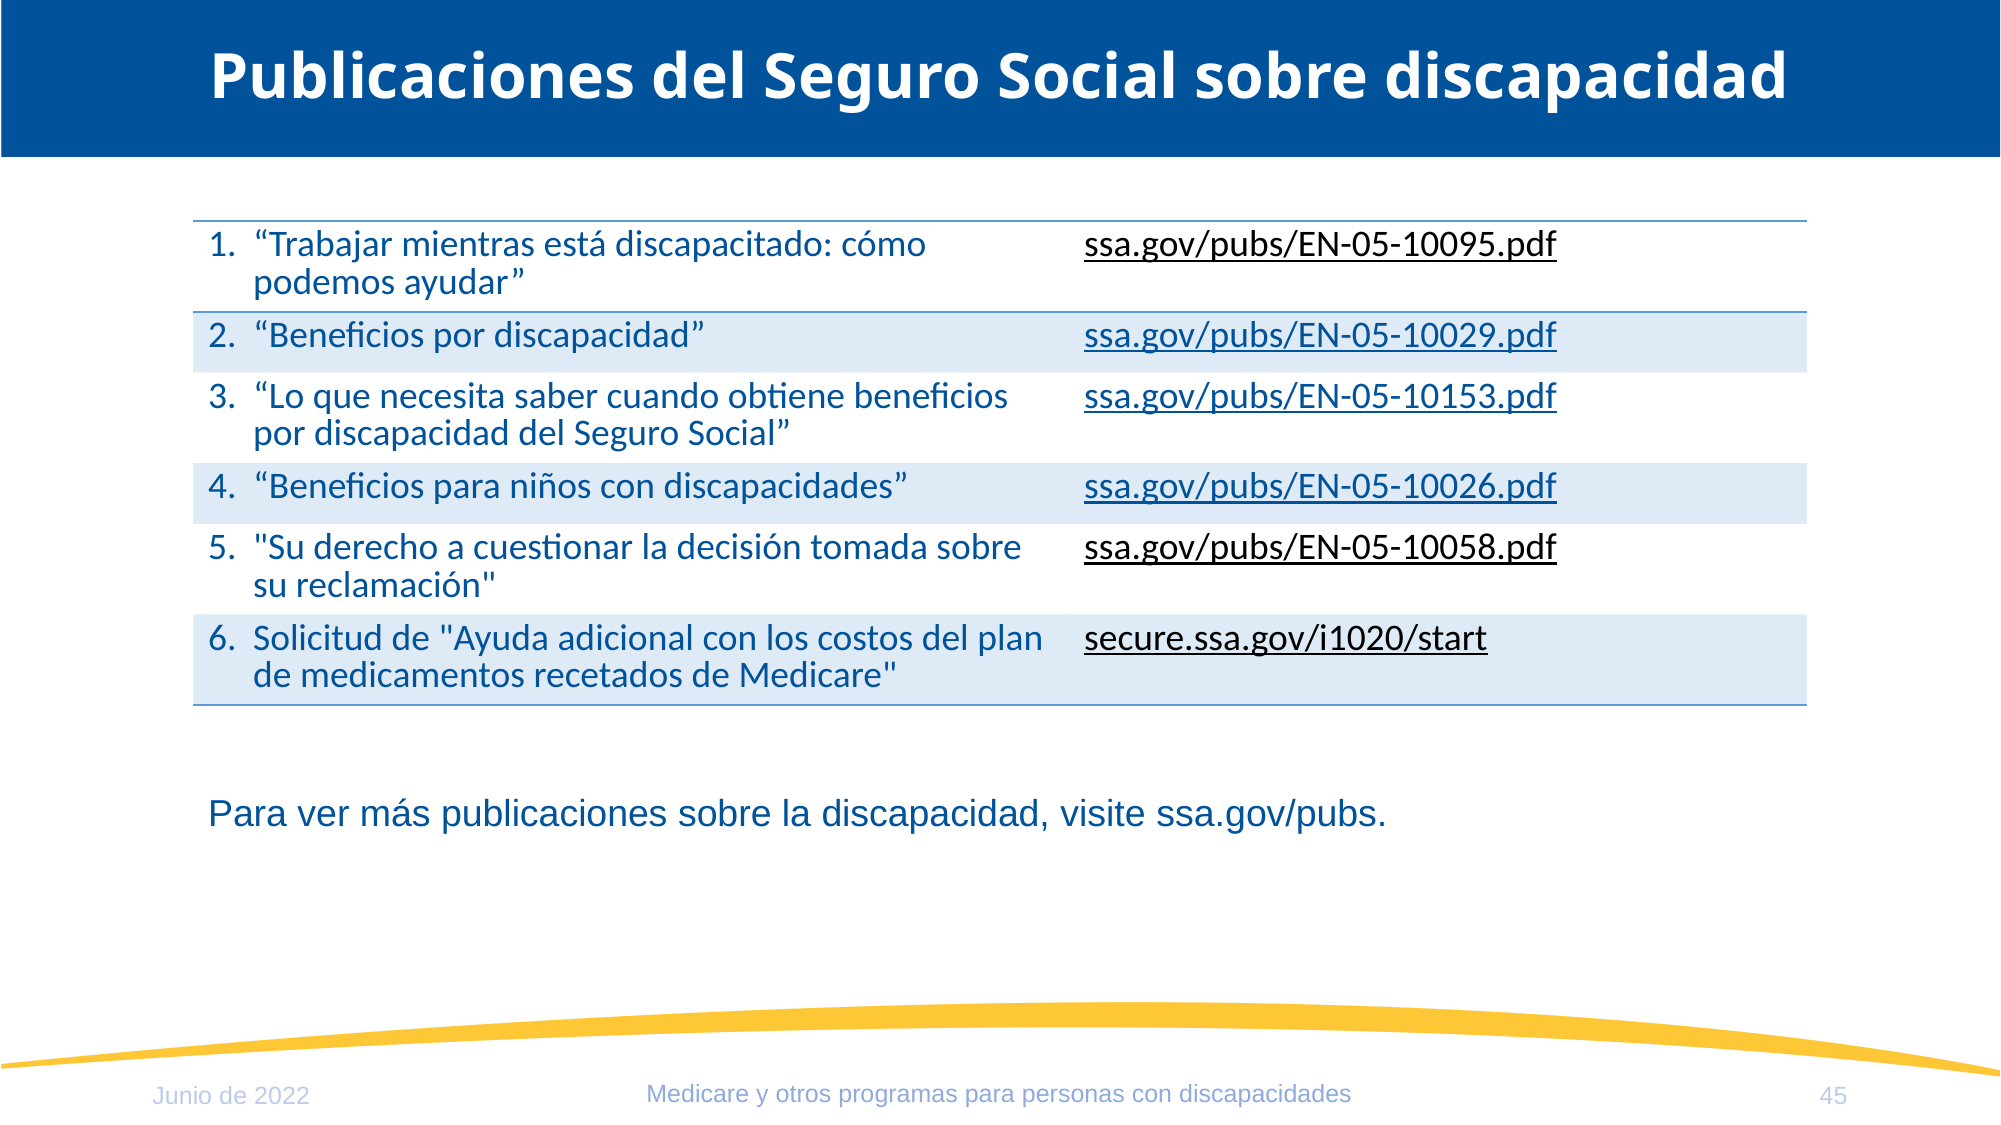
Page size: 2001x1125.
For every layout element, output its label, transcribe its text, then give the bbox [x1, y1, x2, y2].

table_cell “Beneficios para niños con discapacidades” [193, 463, 1069, 524]
table_cell ssa.gov/pubs/EN-05-10026.pdf [1069, 463, 1807, 524]
title Publicaciones del Seguro Social sobre discapacidad [0, 0, 2000, 157]
table_cell "Su derecho a cuestionar la decisión tomada sobre su reclamación" [193, 524, 1069, 614]
table_header “Trabajar mientras está discapacitado: cómo podemos ayudar” [193, 222, 1069, 311]
text_box Para ver más publicaciones sobre la discapacidad, visite ssa.gov/pubs. [193, 781, 1487, 881]
table_cell ssa.gov/pubs/EN-05-10153.pdf [1069, 372, 1807, 463]
table_cell “Beneficios por discapacidad” [193, 313, 1069, 372]
table_cell ssa.gov/pubs/EN-05-10029.pdf [1069, 313, 1807, 372]
table_cell Solicitud de "Ayuda adicional con los costos del plan de medicamentos recetados de Medicare" [193, 614, 1069, 704]
table_cell ssa.gov/pubs/EN-05-10058.pdf [1069, 524, 1807, 614]
table_header ssa.gov/pubs/EN-05-10095.pdf [1069, 222, 1807, 311]
picture [0, 0, 2001, 1125]
footer Medicare y otros programas para personas con discapacidades [0, 1062, 2000, 1123]
table_cell “Lo que necesita saber cuando obtiene beneficios por discapacidad del Seguro Social” [193, 372, 1069, 463]
table_cell secure.ssa.gov/i1020/start [1069, 614, 1807, 704]
